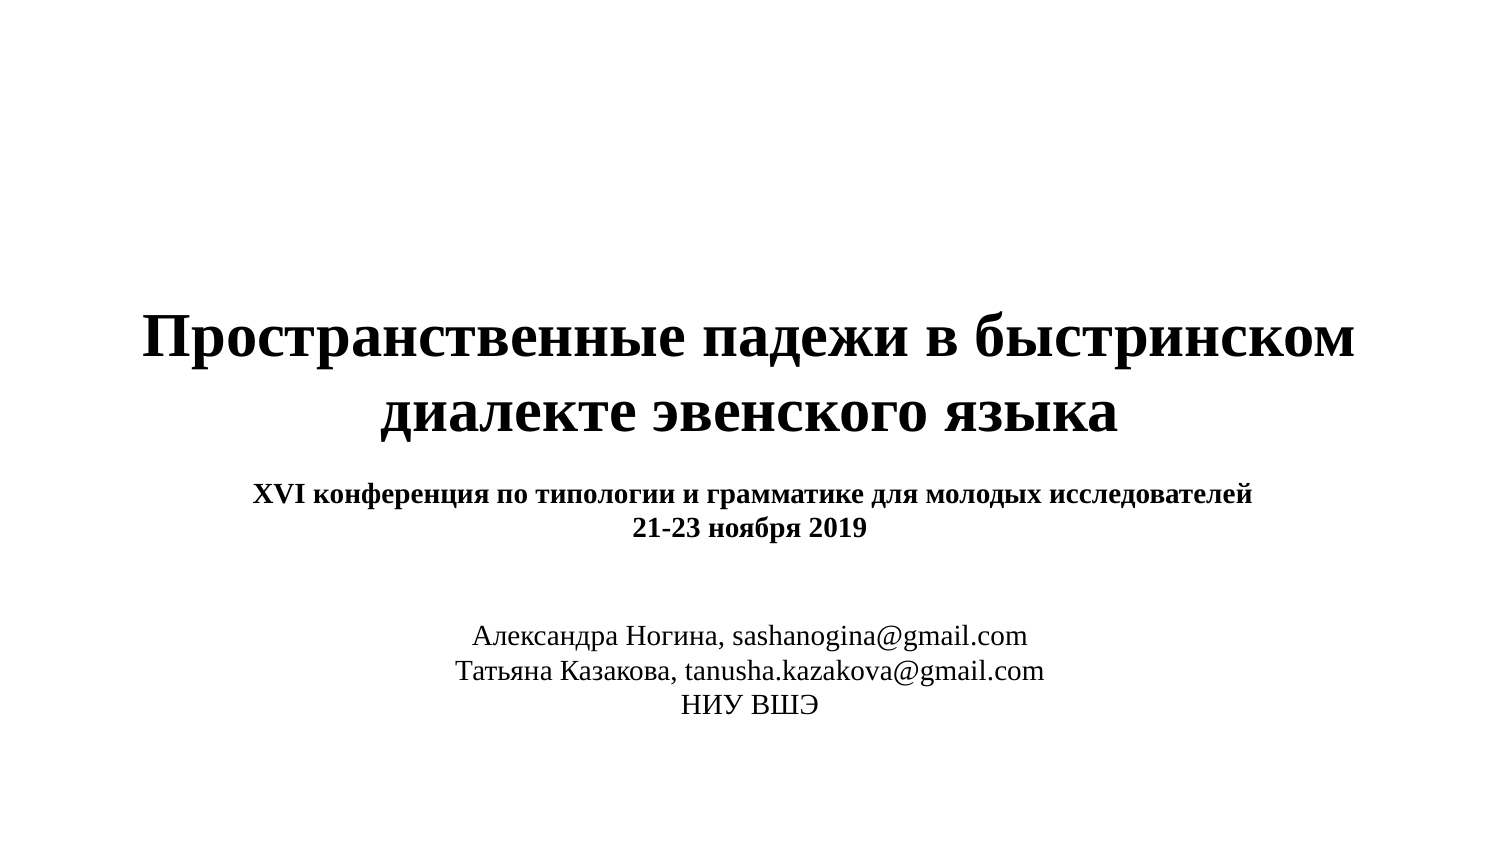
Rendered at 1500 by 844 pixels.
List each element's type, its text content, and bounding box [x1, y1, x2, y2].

title Пространственные падежи в быстринском диалекте эвенского языка [51, 122, 1449, 458]
subtitle XVI конференция по типологии и грамматике для молодых исследователей 21-23 ноября 2019 [51, 458, 1449, 575]
text_box Александра Ногина, sashanogina@gmail.com Татьяна Казакова, tanusha.kazakova@gmail.com НИУ ВШЭ [423, 600, 1077, 758]
